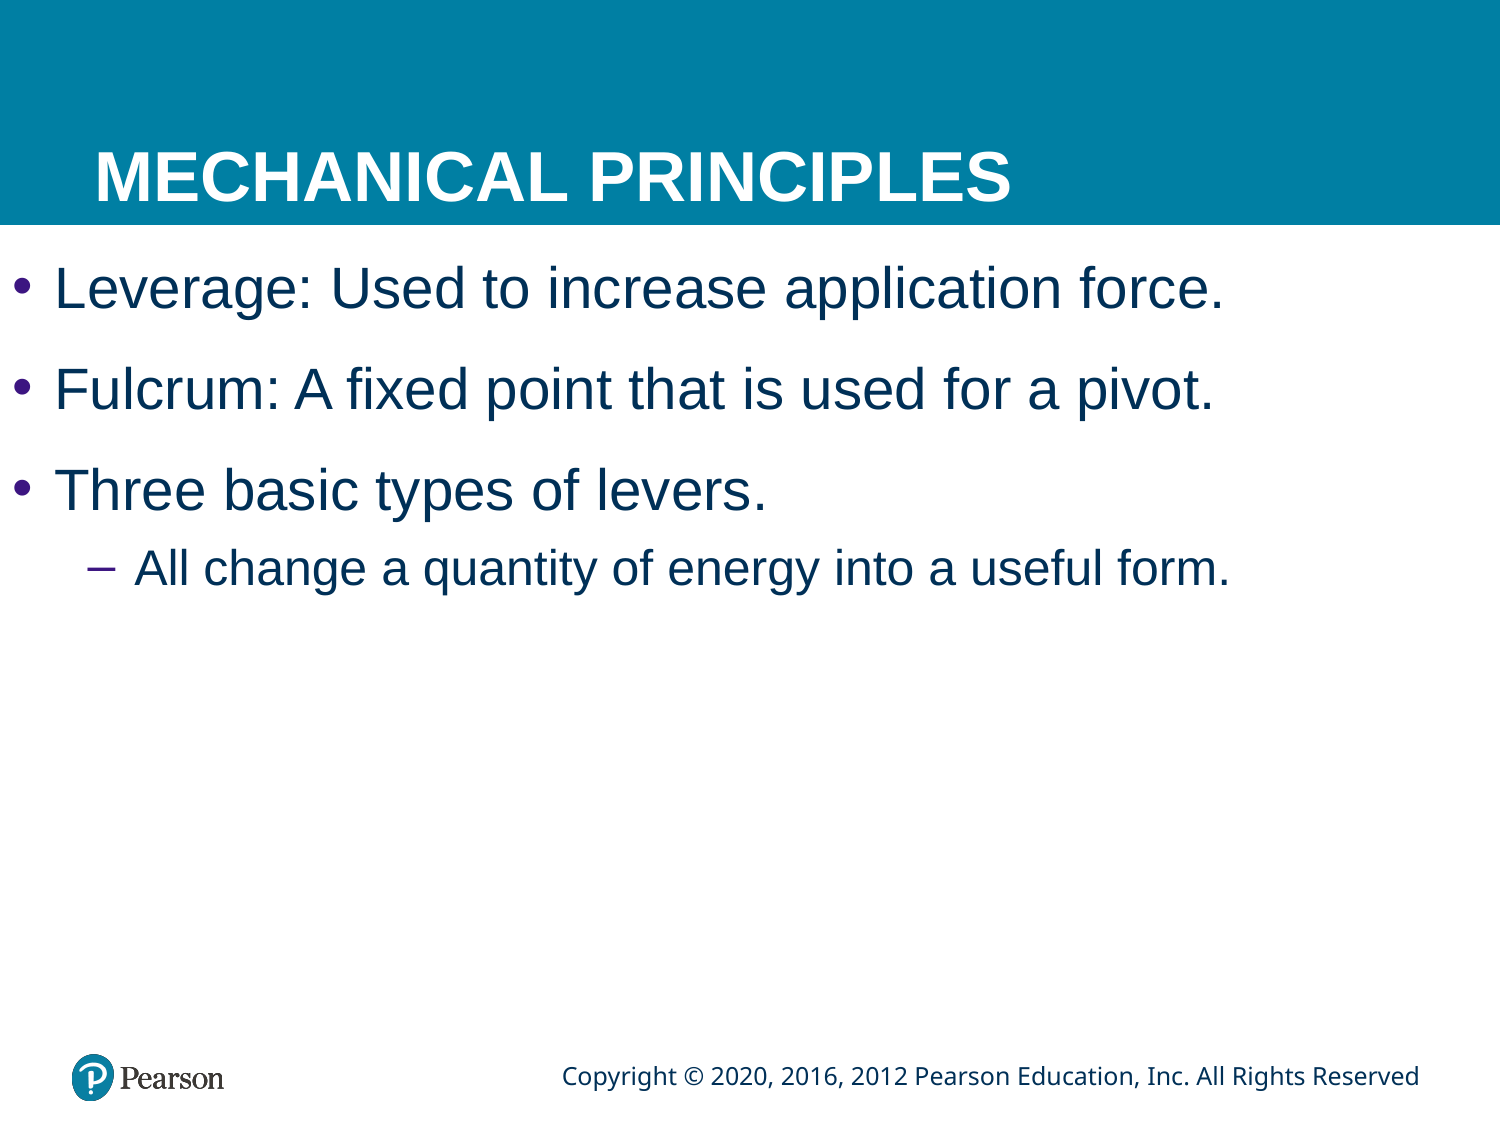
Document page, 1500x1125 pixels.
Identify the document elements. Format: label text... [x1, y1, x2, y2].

title MECHANICAL PRINCIPLES [75, 35, 1425, 216]
list Leverage: Used to increase application force. Fulcrum: A fixed point that is used for a pivot. Three basic types of levers. All change a quantity of energy into a useful form. [12, 249, 1363, 993]
picture [72, 1054, 87, 1070]
picture [80, 1063, 106, 1088]
picture [72, 1088, 83, 1101]
picture [98, 1054, 224, 1101]
